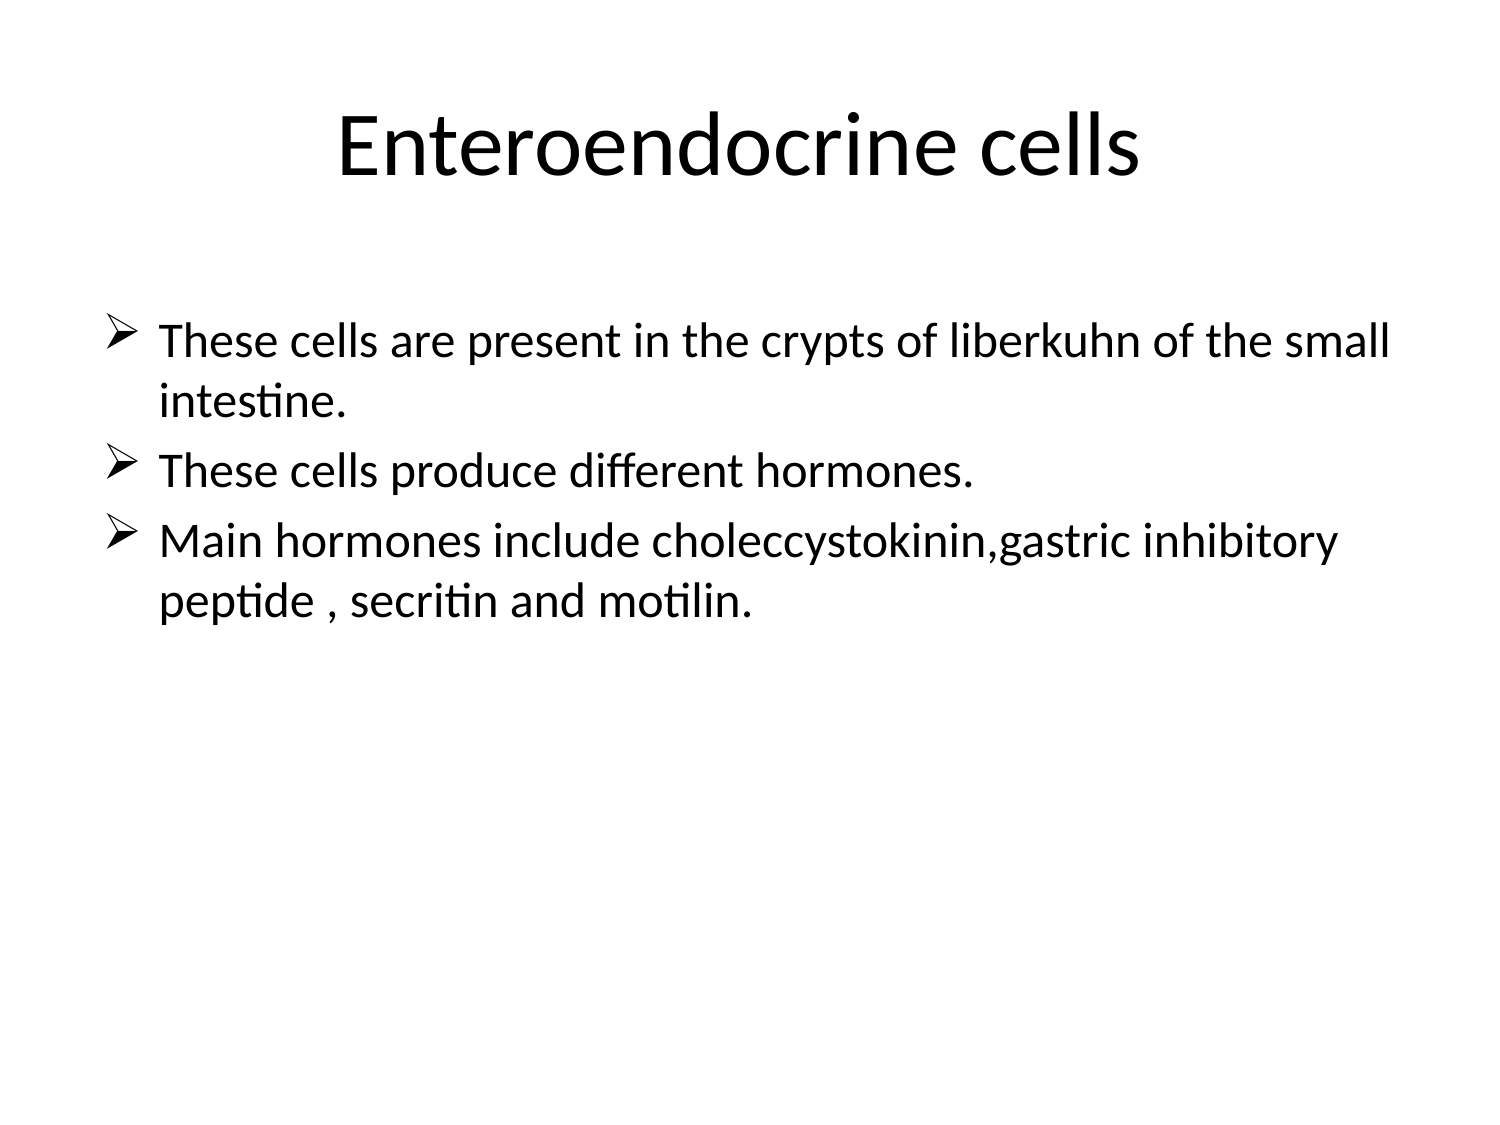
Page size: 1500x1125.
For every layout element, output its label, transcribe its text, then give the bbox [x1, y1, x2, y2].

list These cells are present in the crypts of liberkuhn of the small intestine. These cells produce different hormones. Main hormones include choleccystokinin,gastric inhibitory peptide , secritin and motilin. [87, 299, 1438, 1043]
title Enteroendocrine cells [75, 45, 1425, 233]
